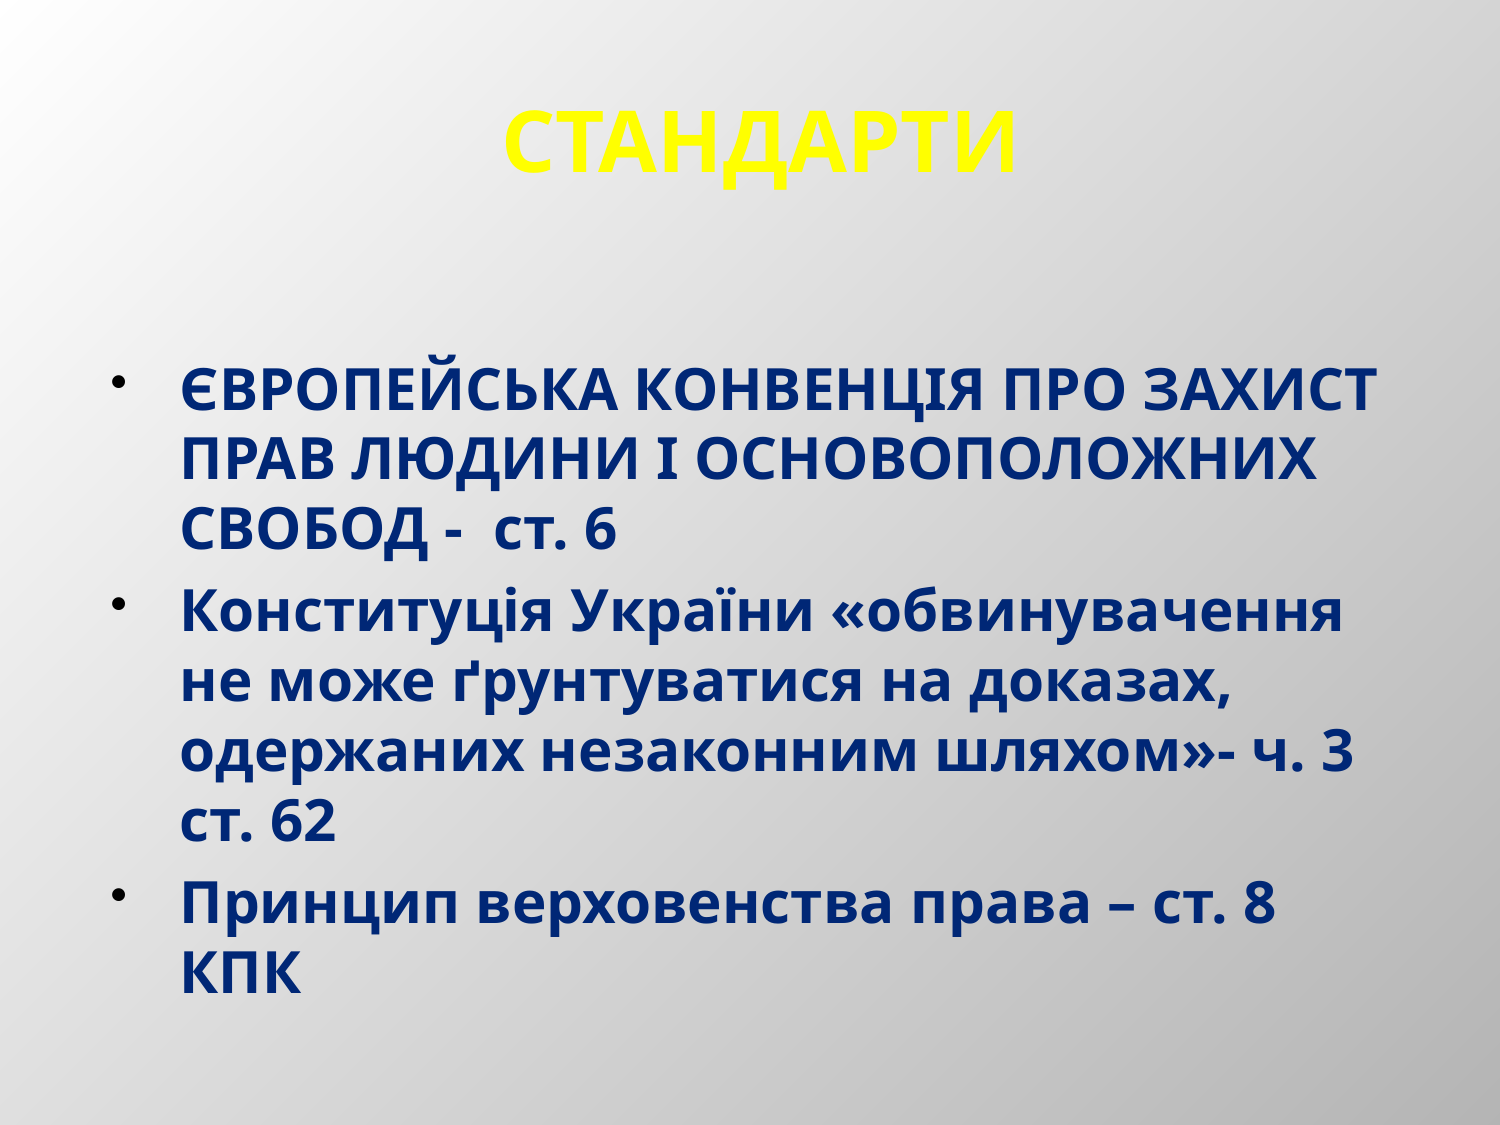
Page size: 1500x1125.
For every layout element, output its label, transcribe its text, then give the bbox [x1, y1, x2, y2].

list ЄВРОПЕЙСЬКА КОНВЕНЦІЯ ПРО ЗАХИСТ ПРАВ ЛЮДИНИ І ОСНОВОПОЛОЖНИХ СВОБОД - ст. 6 Конституція України «обвинувачення не може ґрунтуватися на доказах, одержаних незаконним шляхом»- ч. 3 ст. 62 Принцип верховенства права – ст. 8 КПК [75, 262, 1425, 1035]
title СТАНДАРТИ [75, 45, 1425, 233]
